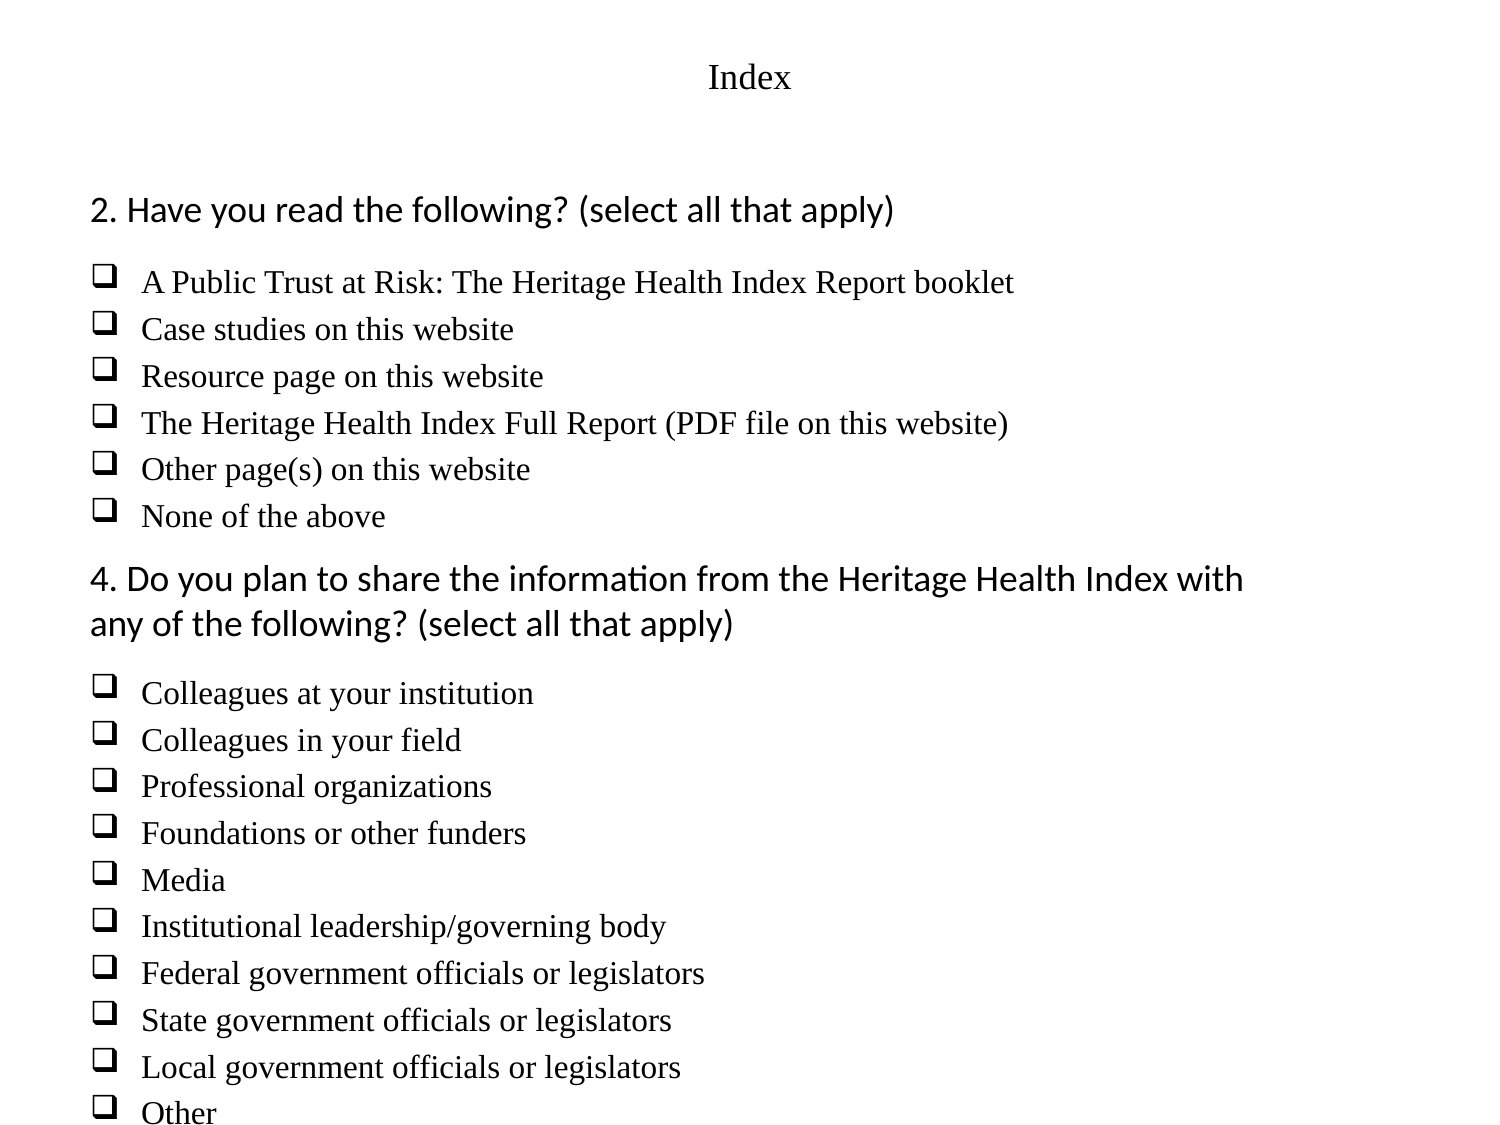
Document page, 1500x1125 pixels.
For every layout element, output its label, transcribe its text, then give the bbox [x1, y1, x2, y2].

title Index [75, 45, 1425, 105]
list A Public Trust at Risk: The Heritage Health Index Report booklet Case studies on this website Resource page on this website The Heritage Health Index Full Report (PDF file on this website) Other page(s) on this website None of the above [75, 253, 1425, 543]
text_box 2. Have you read the following? (select all that apply) [74, 178, 1167, 238]
text_box Colleagues at your institution Colleagues in your field Professional organizations Foundations or other funders Media Institutional leadership/governing body Federal government officials or legislators State government officials or legislators Local government officials or legislators Other [74, 663, 1425, 1125]
text_box 4. Do you plan to share the information from the Heritage Health Index with any of the following? (select all that apply) [75, 546, 1283, 697]
